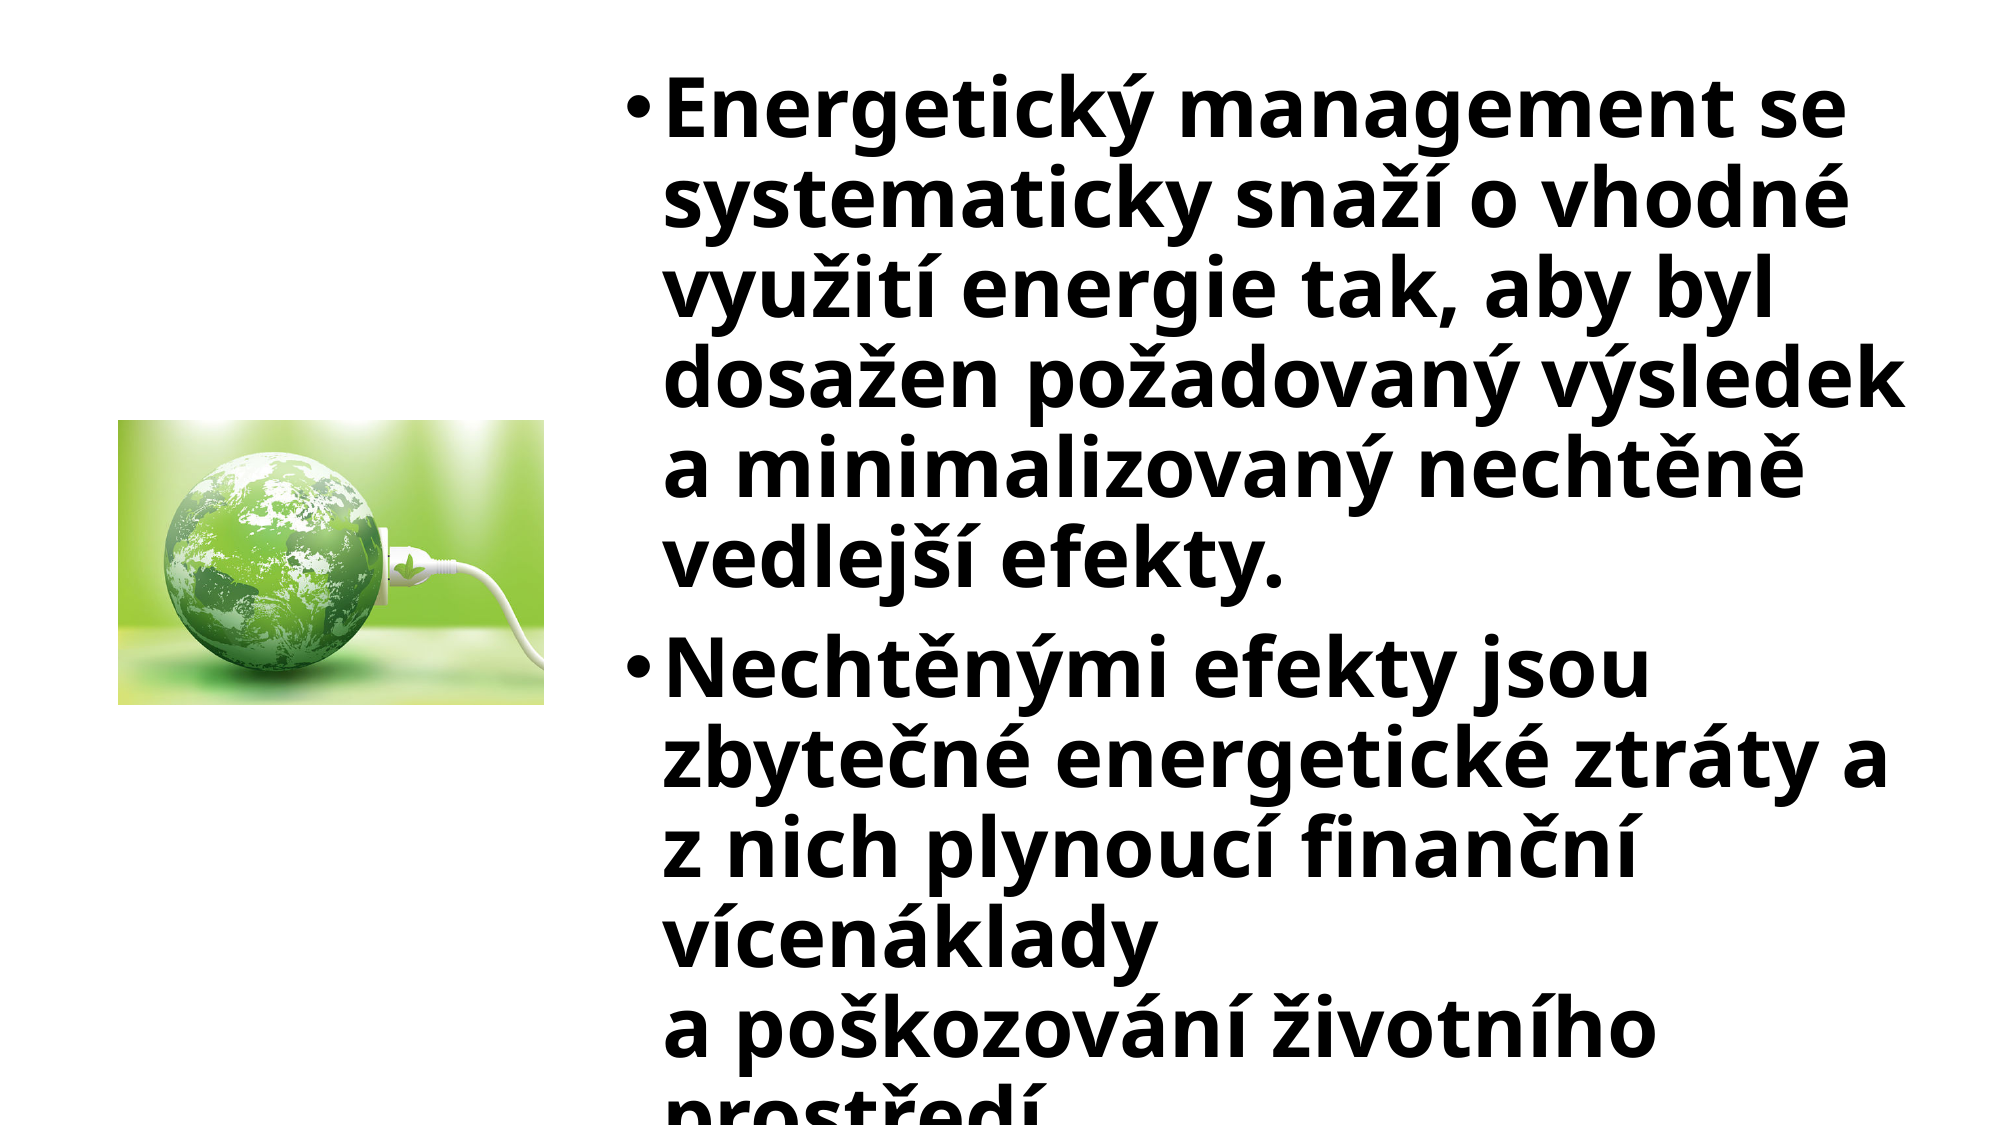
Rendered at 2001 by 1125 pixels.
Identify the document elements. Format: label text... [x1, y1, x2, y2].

picture [117, 419, 545, 706]
list Energetický management se systematicky snaží o vhodné využití energie tak, aby byl dosažen požadovaný výsledek a minimalizovaný nechtěně vedlejší efekty. Nechtěnými efekty jsou zbytečné energetické ztráty a z nich plynoucí finanční vícenáklady a poškozování životního prostředí. [609, 58, 1933, 1078]
